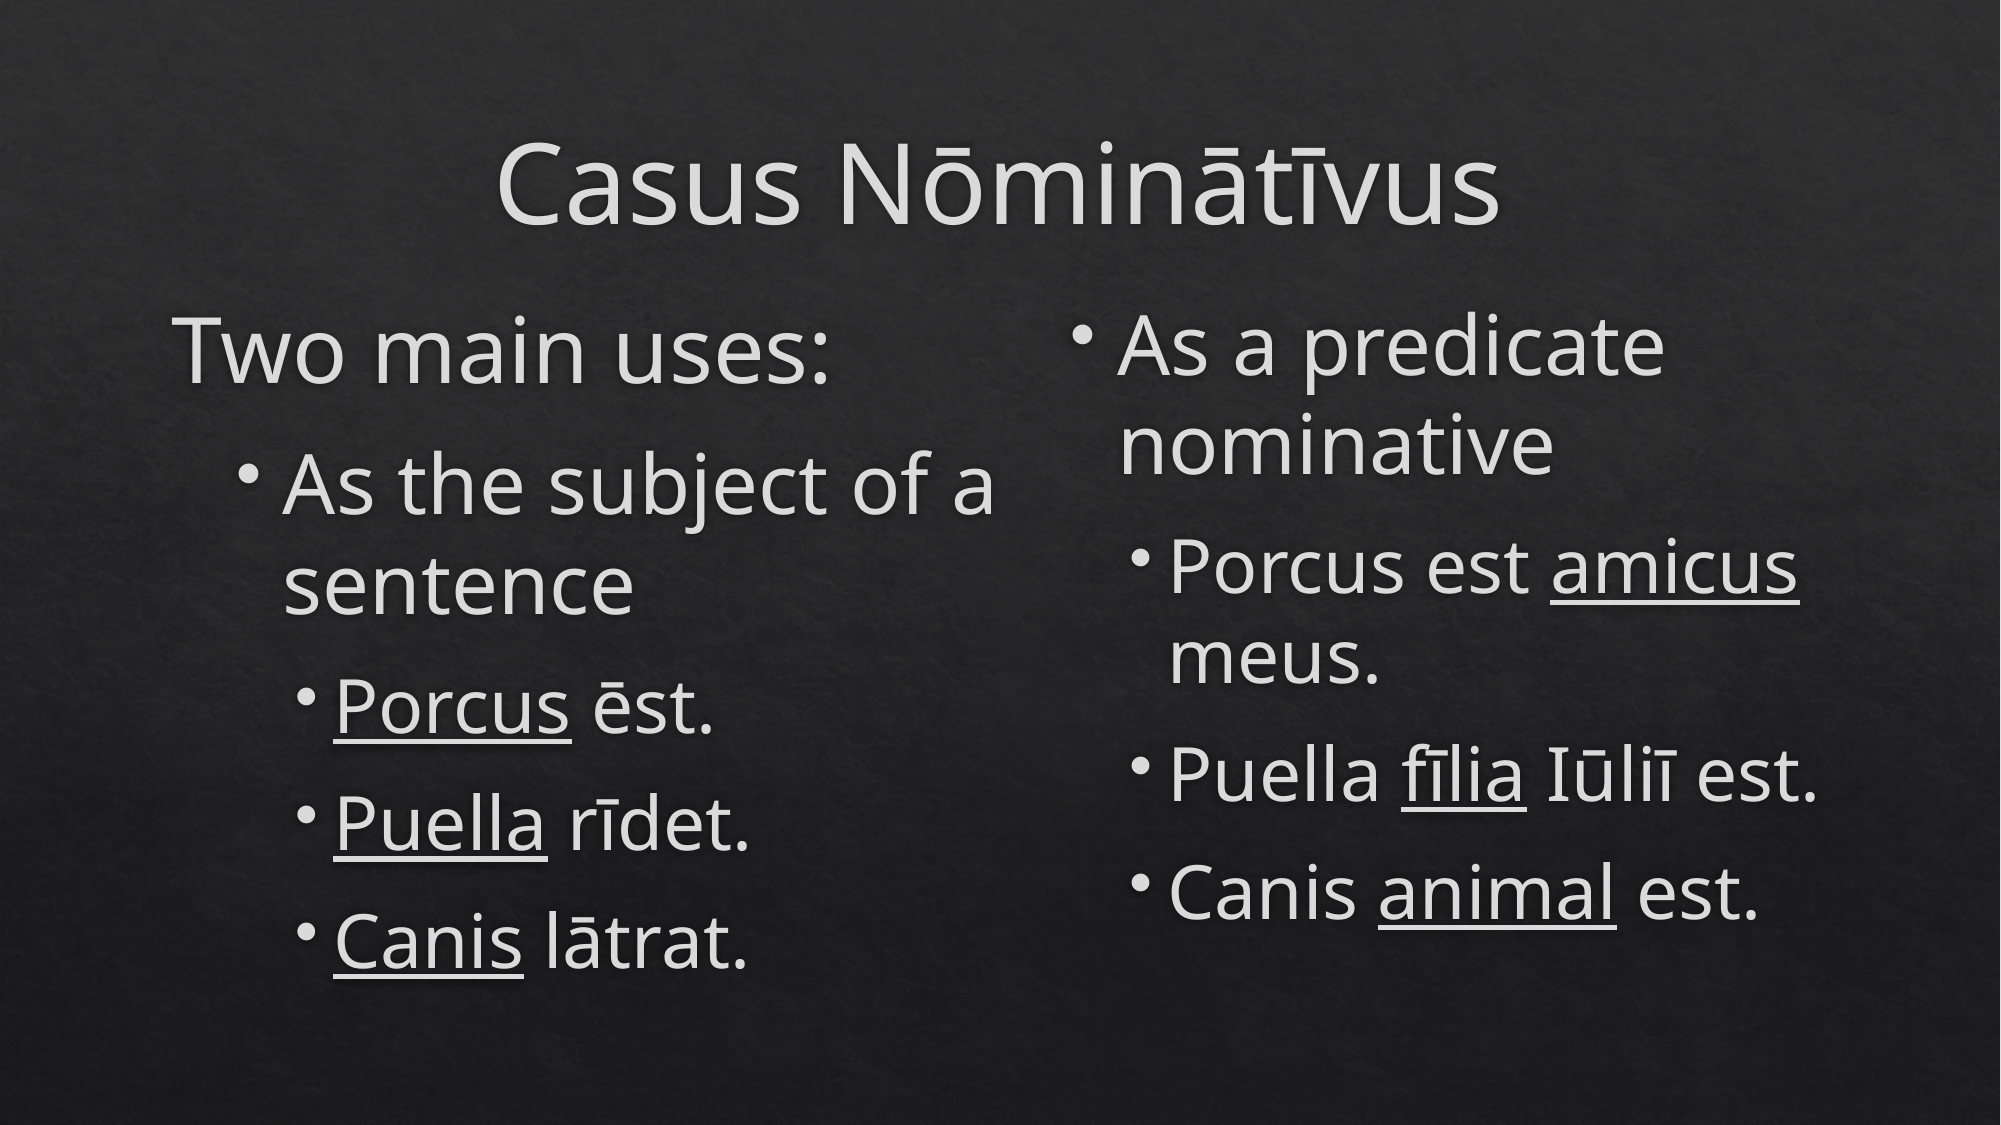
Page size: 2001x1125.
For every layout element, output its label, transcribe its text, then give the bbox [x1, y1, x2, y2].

title Casus Nōminātīvus [149, 99, 1849, 260]
list Two main uses: As the subject of a sentence Porcus ēst. Puella rīdet. Canis lātrat. As a predicate nominative Porcus est amicus meus. Puella fīlia Iūliī est. Canis animal est. [149, 284, 1849, 1093]
